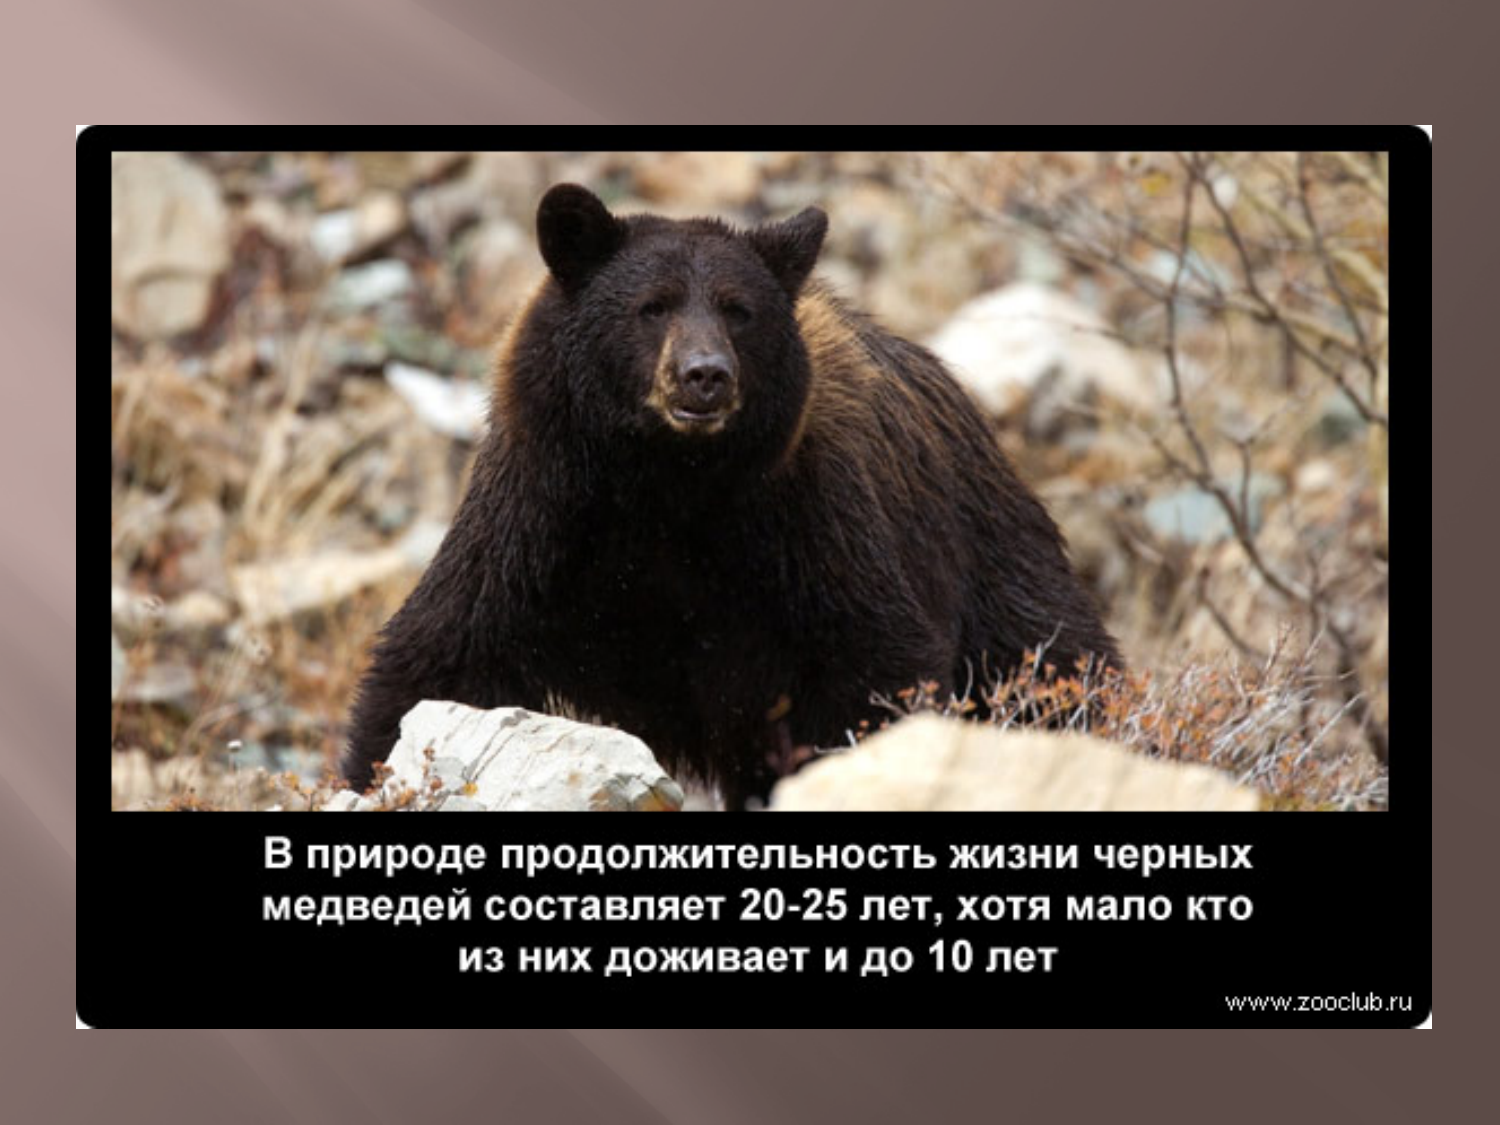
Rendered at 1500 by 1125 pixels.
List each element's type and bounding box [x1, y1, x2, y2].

picture [76, 125, 1432, 1029]
